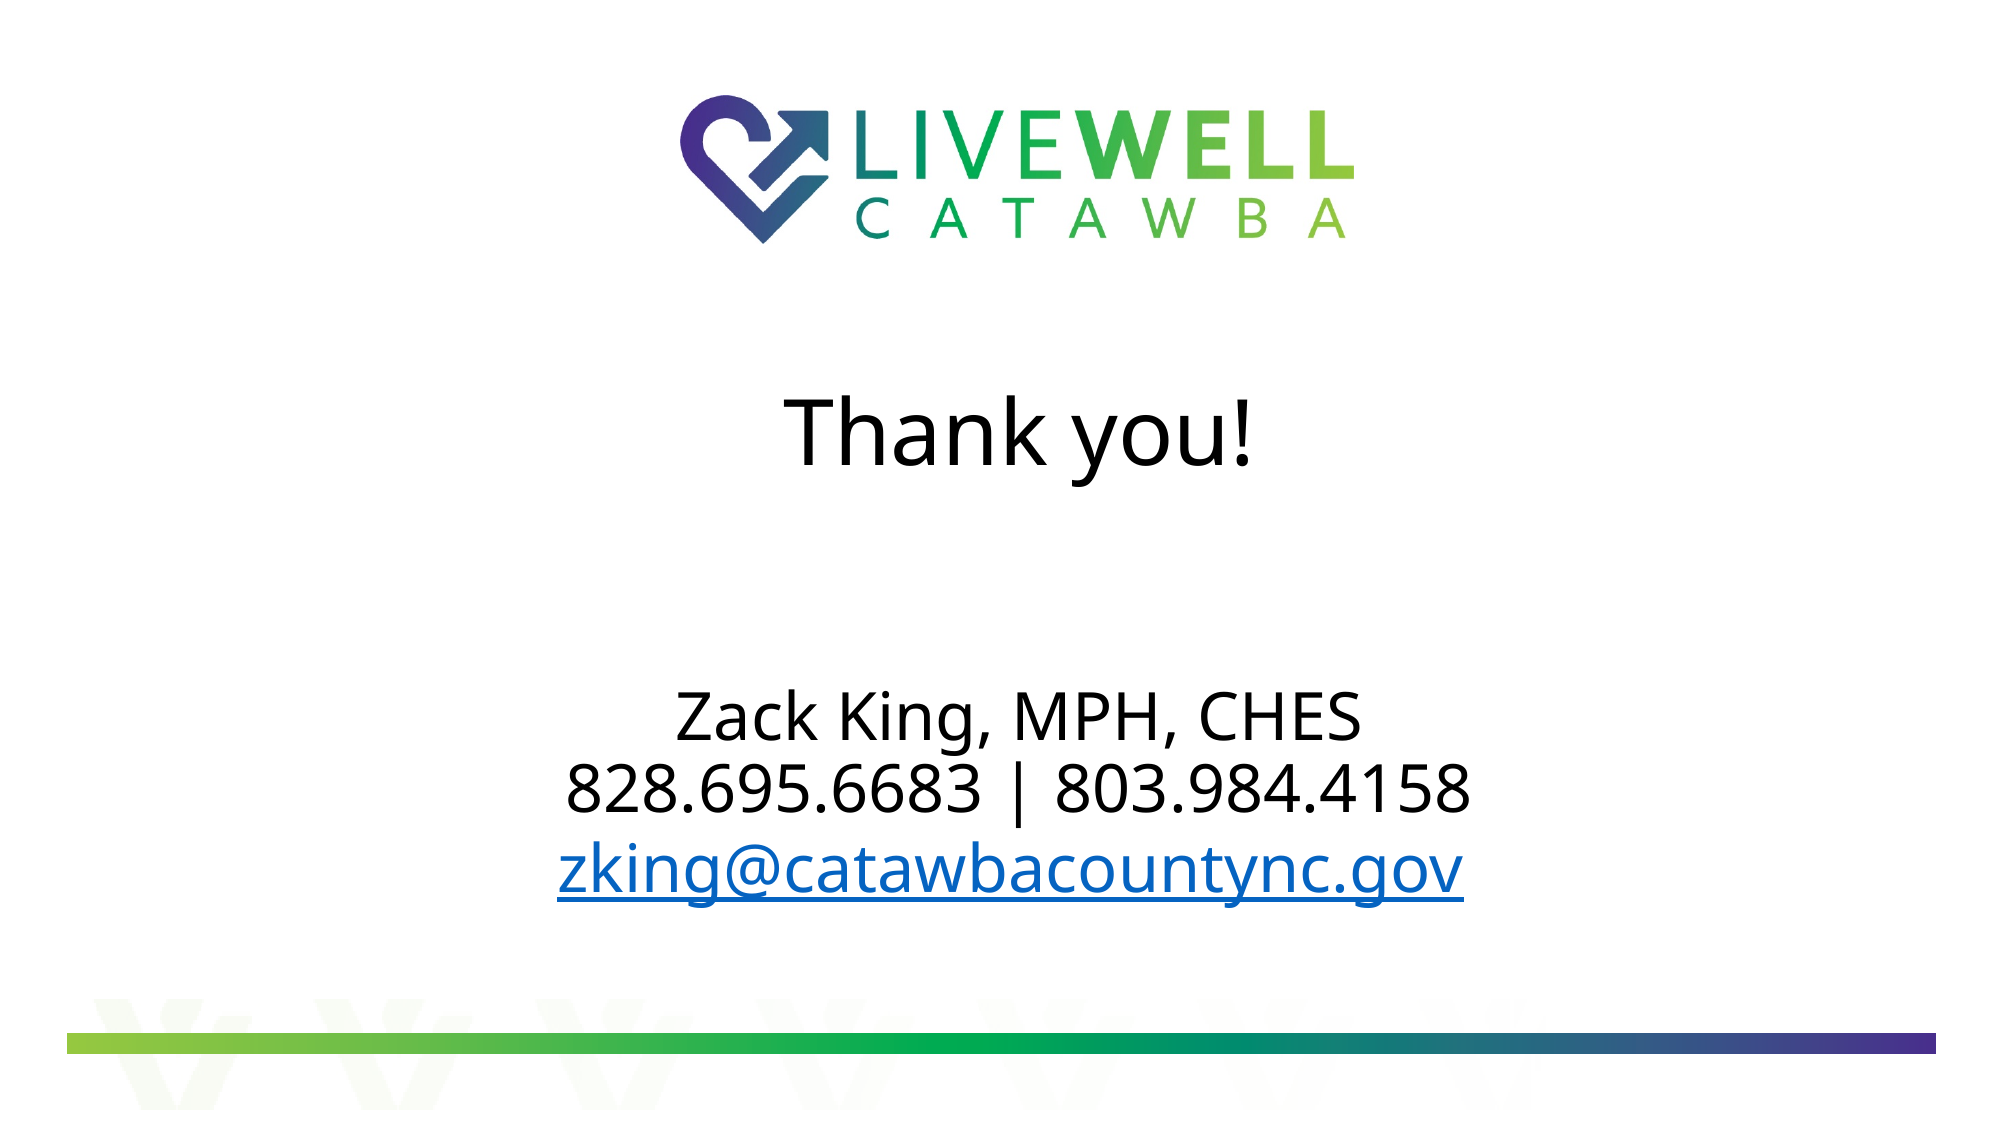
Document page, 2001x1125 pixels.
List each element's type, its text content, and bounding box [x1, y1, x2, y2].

title Thank you! Zack King, MPH, CHES 828.695.6683 | 803.984.4158 zking@catawbacountync.gov [250, 306, 1789, 989]
picture [680, 95, 1354, 244]
